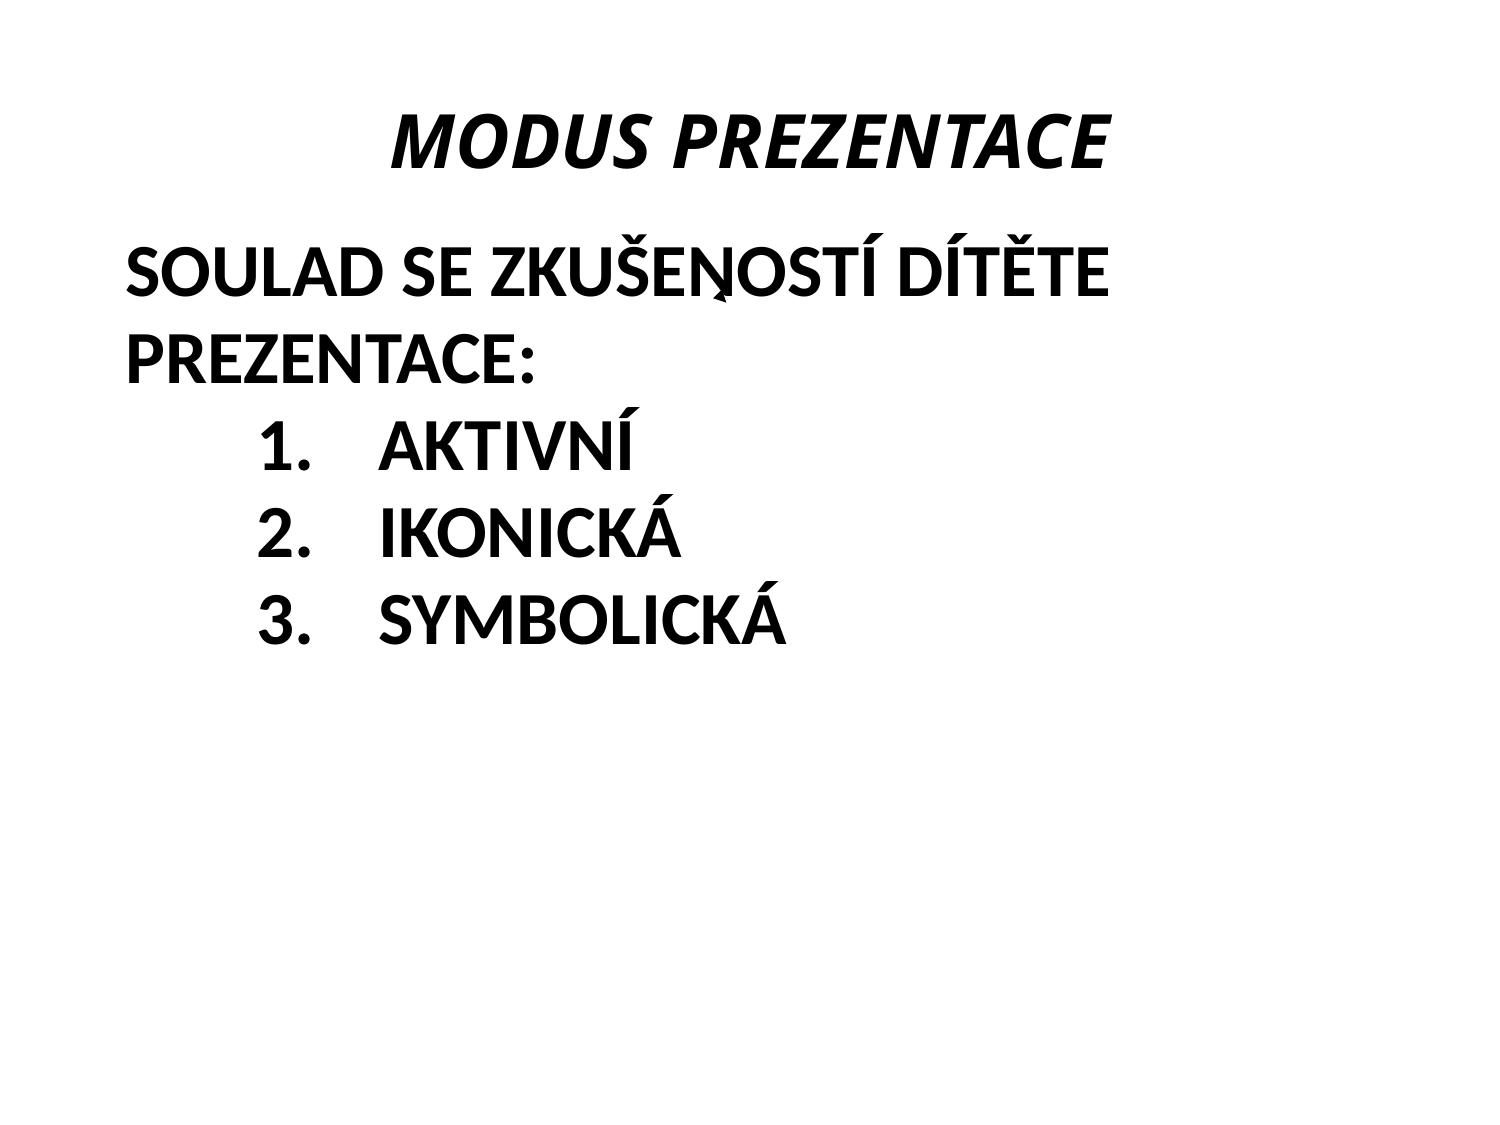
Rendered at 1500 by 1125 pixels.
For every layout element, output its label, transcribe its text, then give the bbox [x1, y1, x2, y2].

text_box [713, 289, 727, 303]
list SOULAD SE ZKUŠENOSTÍ DÍTĚTE PREZENTACE: AKTIVNÍ IKONICKÁ SYMBOLICKÁ [110, 231, 1461, 975]
title MODUS PREZENTACE [75, 45, 1425, 233]
